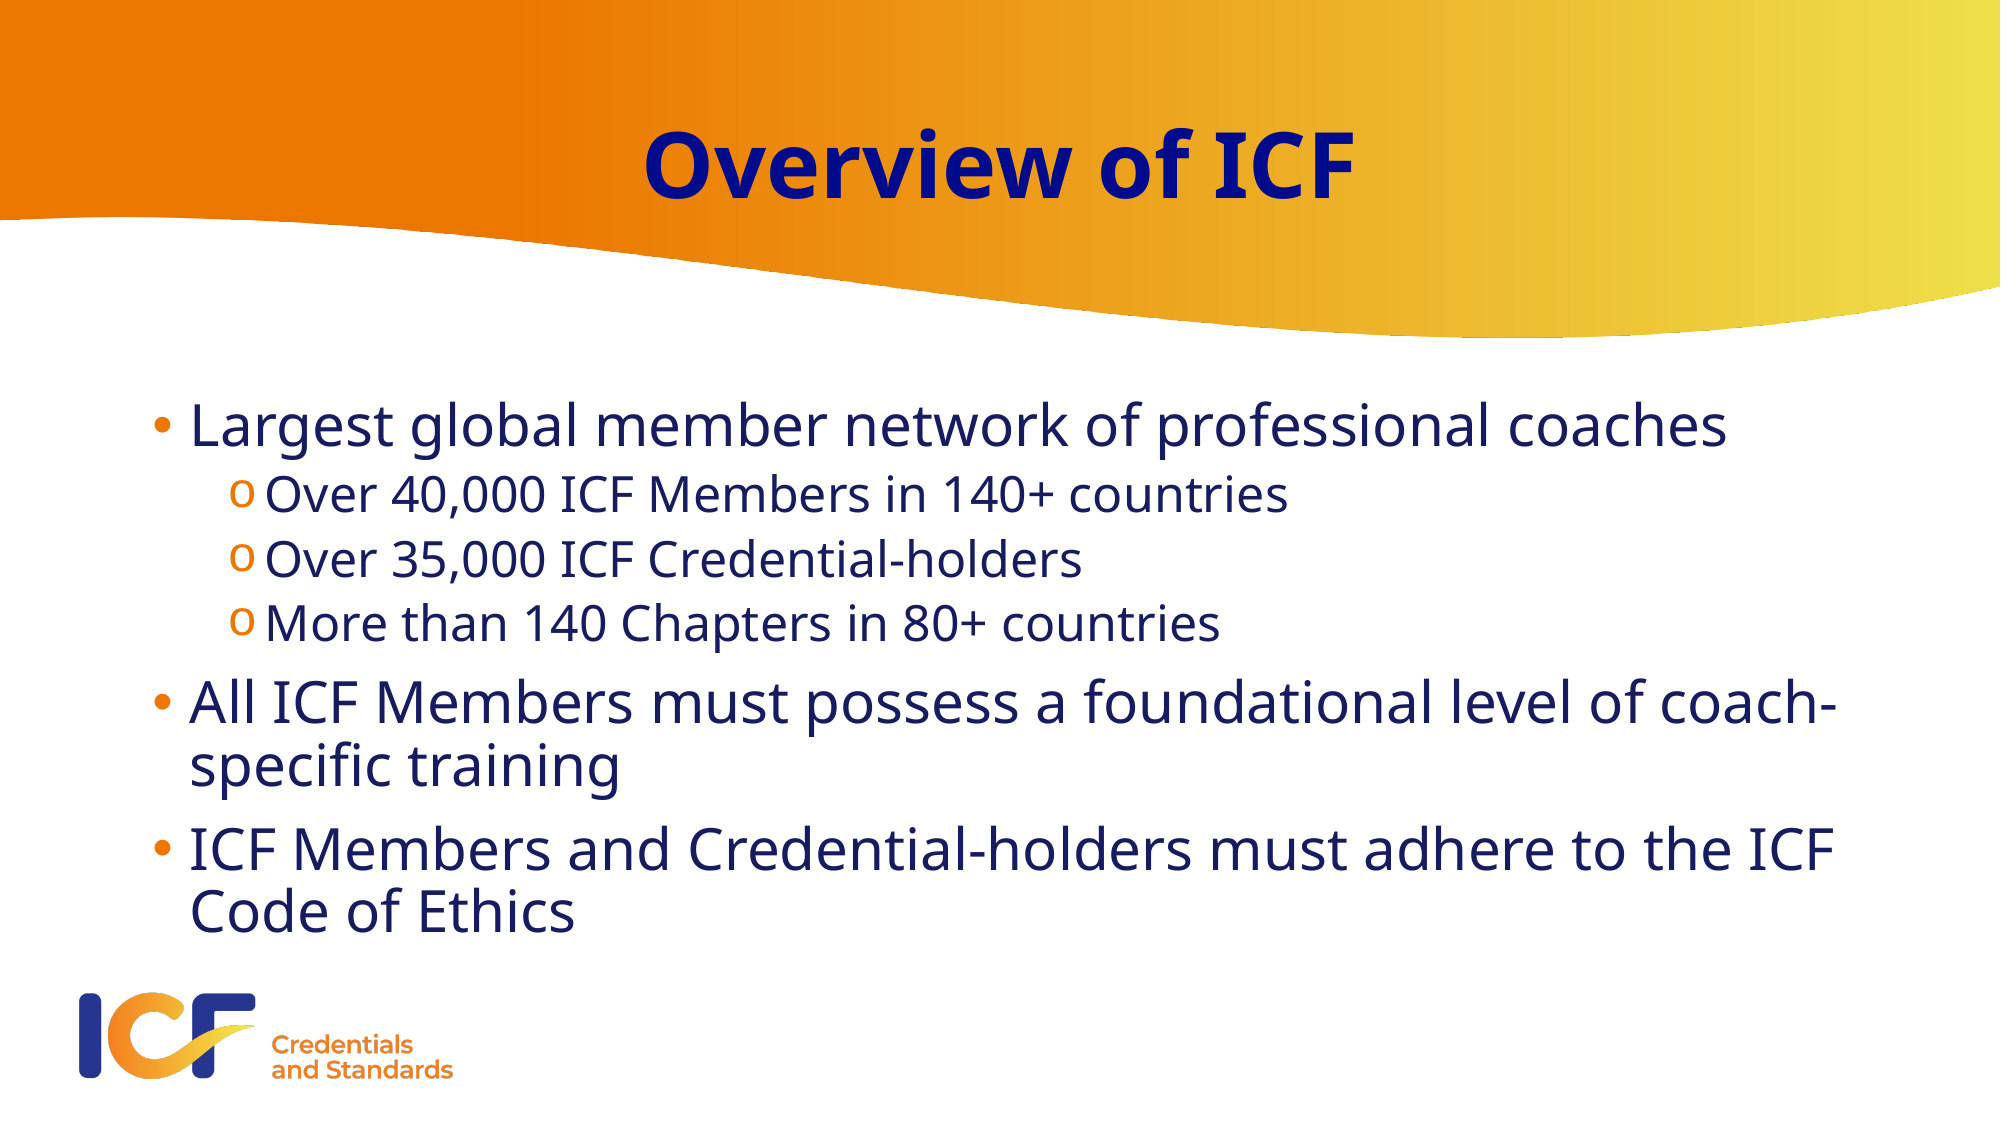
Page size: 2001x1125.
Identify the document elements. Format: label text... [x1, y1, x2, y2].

picture [0, 0, 2000, 407]
list Largest global member network of professional coaches Over 40,000 ICF Members in 140+ countries Over 35,000 ICF Credential-holders More than 140 Chapters in 80+ countries All ICF Members must possess a foundational level of coach-specific training ICF Members and Credential-holders must adhere to the ICF Code of Ethics [137, 388, 1863, 958]
picture [65, 983, 462, 1089]
title Overview of ICF [137, 59, 1863, 278]
